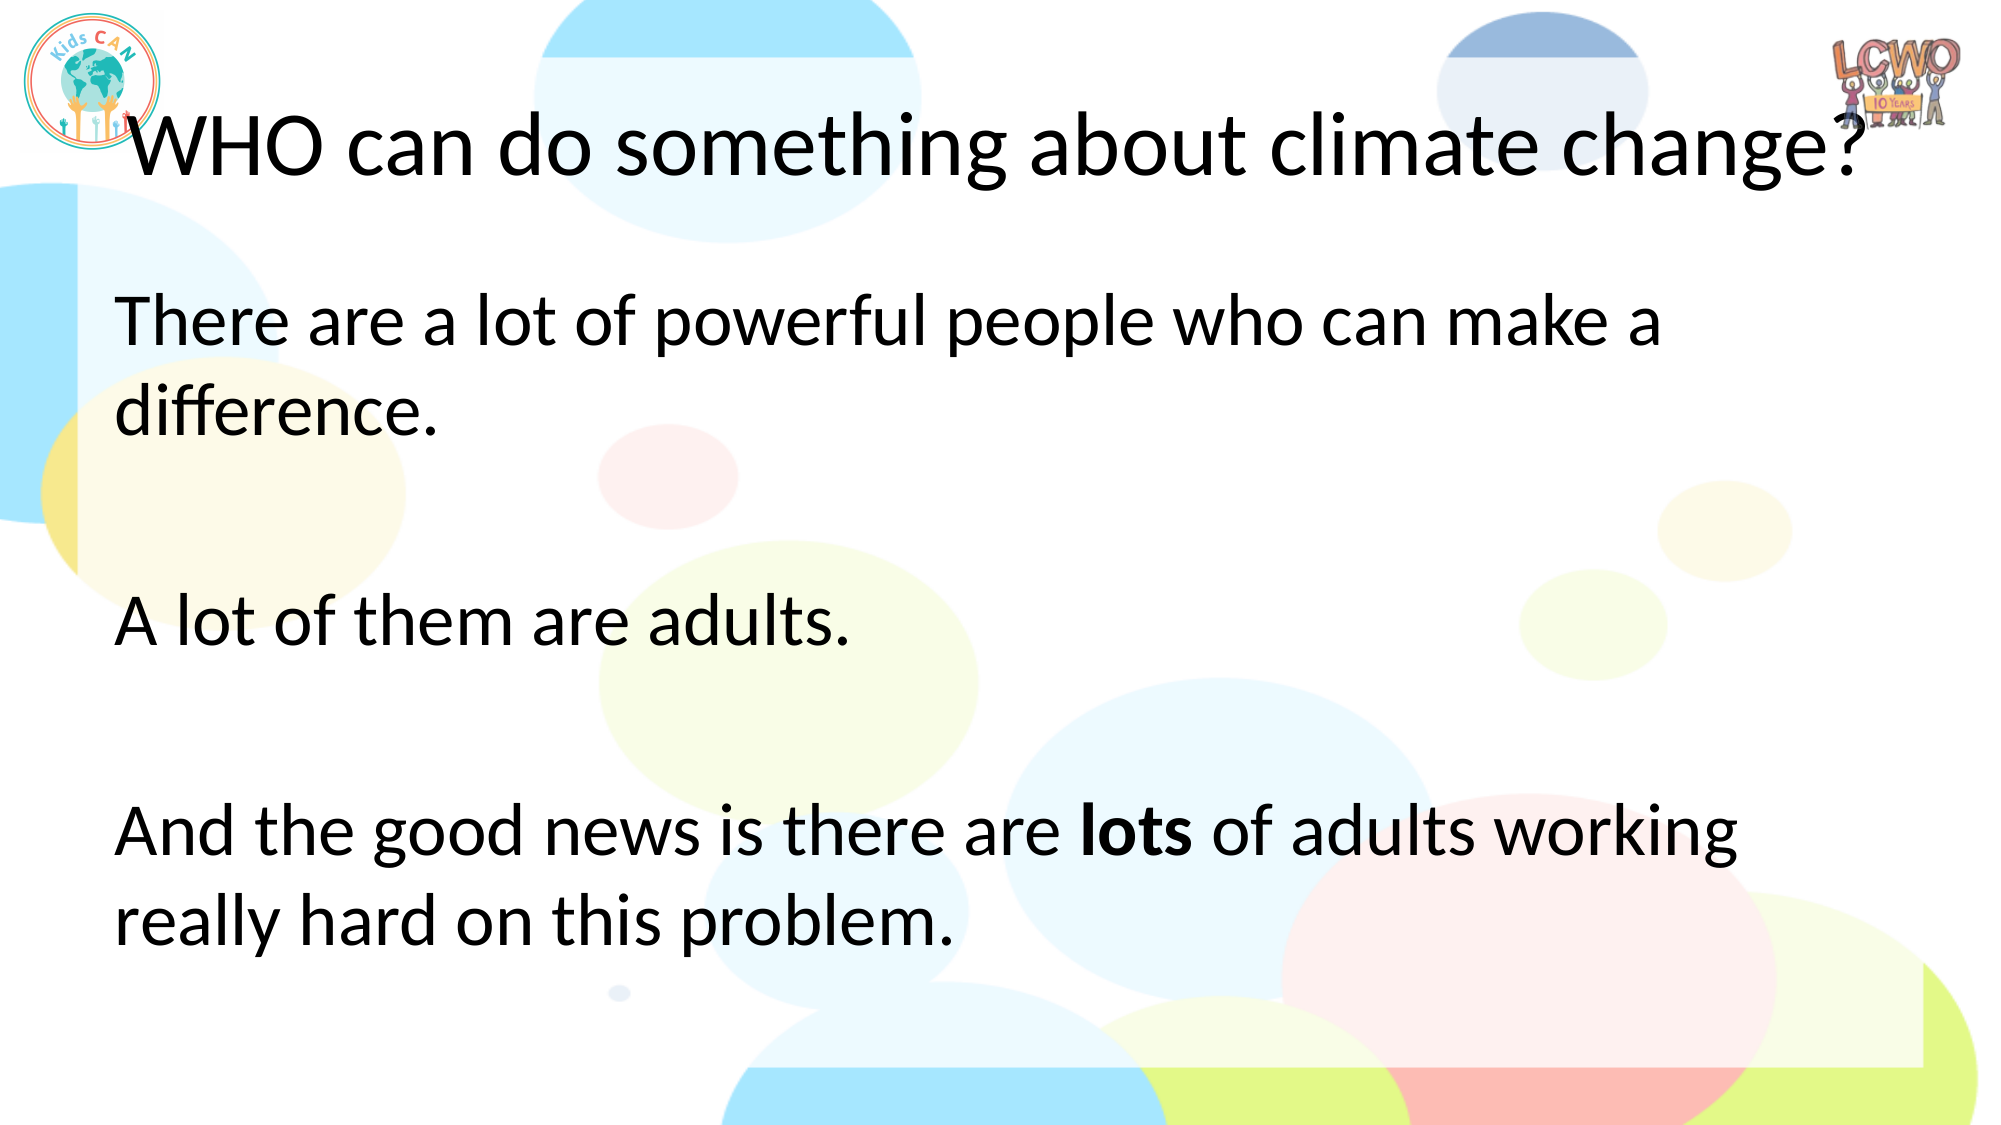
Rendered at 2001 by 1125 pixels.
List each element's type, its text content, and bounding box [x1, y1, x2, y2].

list There are a lot of powerful people who can make a difference. A lot of them are adults. And the good news is there are lots of adults working really hard on this problem. [99, 262, 1900, 1005]
title WHO can do something about climate change? [99, 45, 1900, 233]
picture [0, 0, 2000, 1125]
